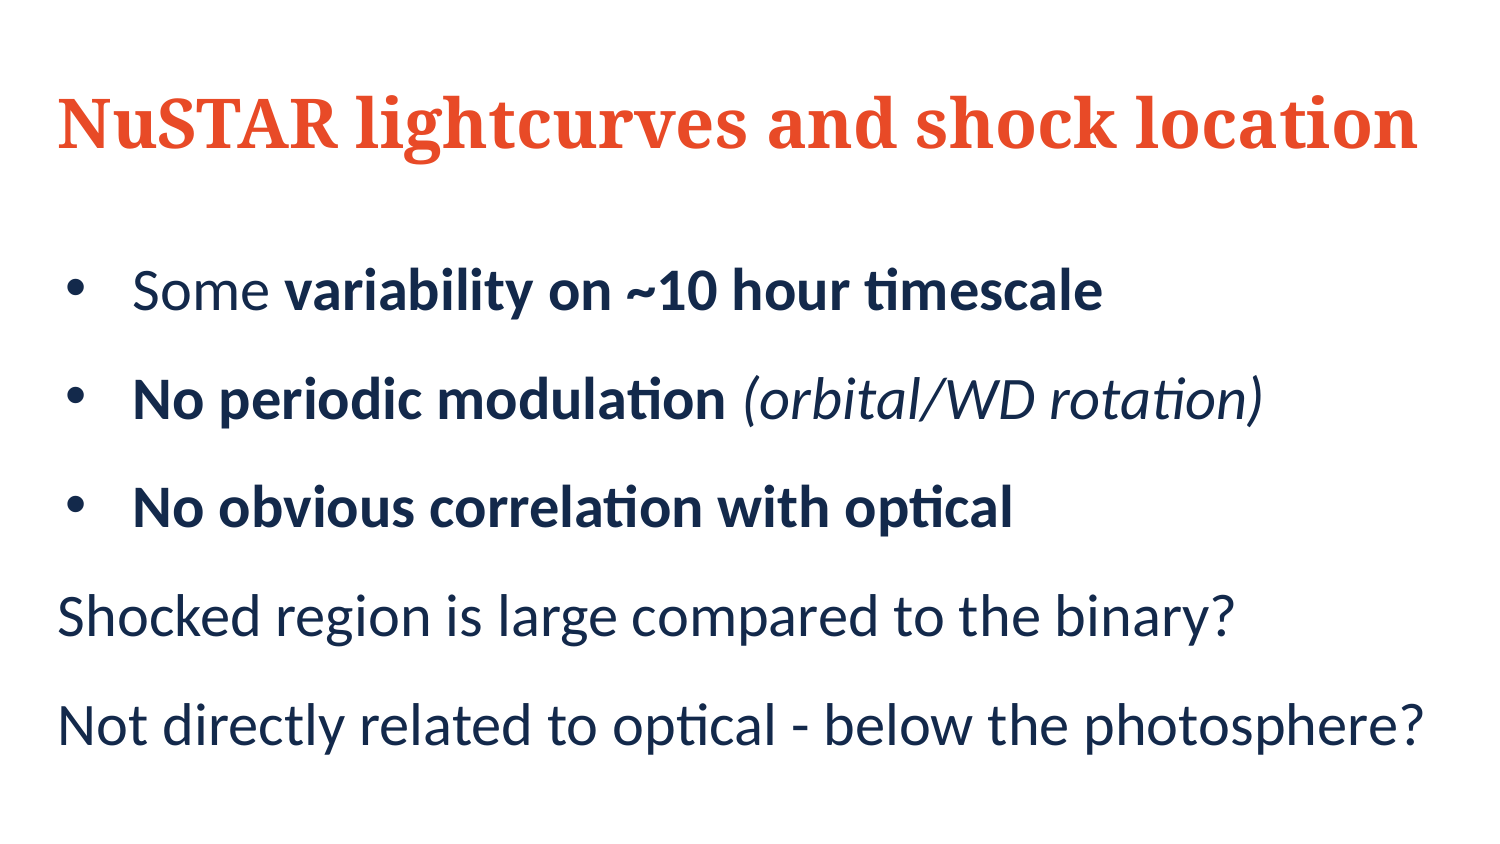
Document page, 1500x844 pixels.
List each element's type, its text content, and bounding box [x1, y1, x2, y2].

list Some variability on ~10 hour timescale No periodic modulation (orbital/WD rotation) No obvious correlation with optical Shocked region is large compared to the binary? Not directly related to optical - below the photosphere? [46, 208, 1460, 830]
title NuSTAR lightcurves and shock location [46, 44, 1489, 208]
